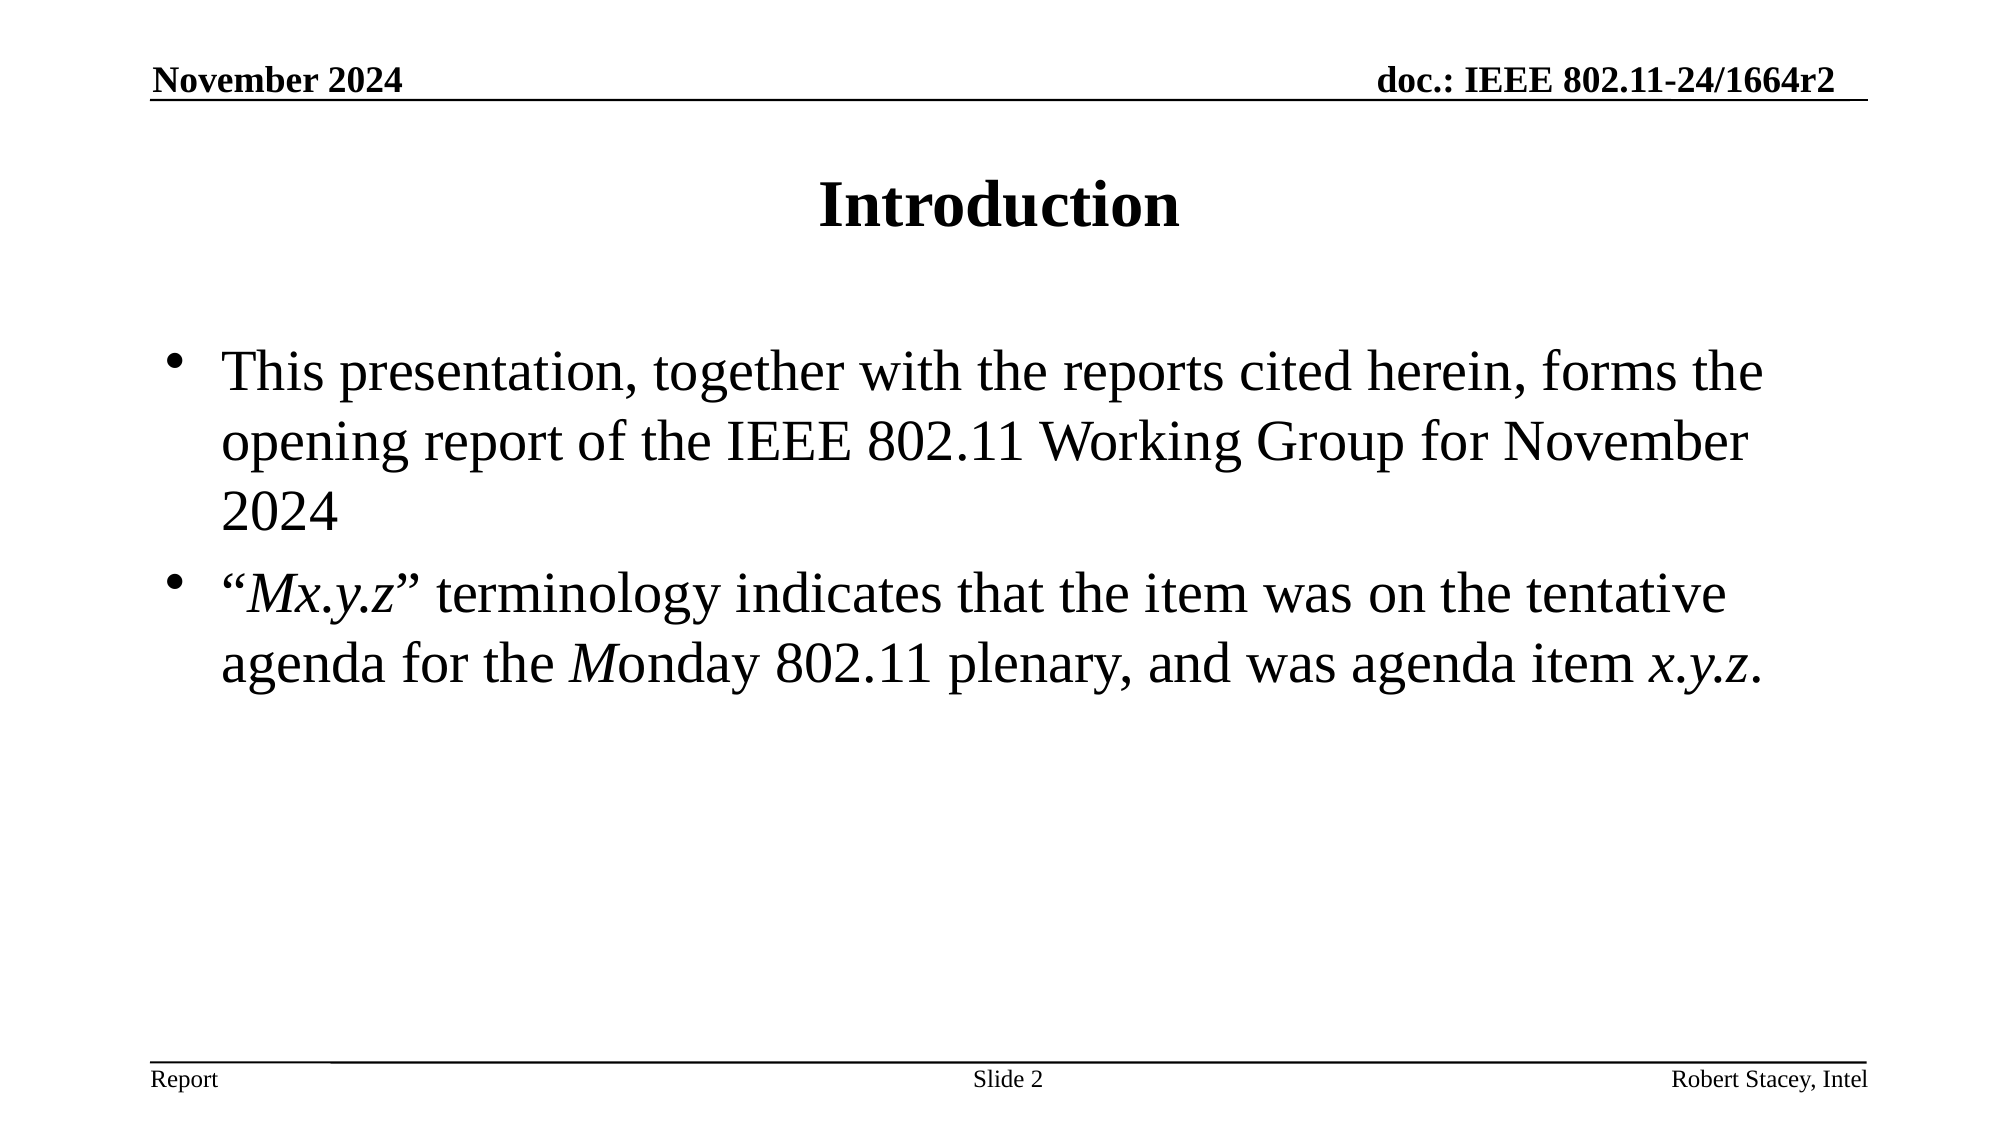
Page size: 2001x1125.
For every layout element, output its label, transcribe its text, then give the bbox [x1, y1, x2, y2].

list This presentation, together with the reports cited herein, forms the opening report of the IEEE 802.11 Working Group for November 2024 “Mx.y.z” terminology indicates that the item was on the tentative agenda for the Monday 802.11 plenary, and was agenda item x.y.z. [150, 324, 1850, 1000]
title Introduction [150, 112, 1850, 288]
footer Robert Stacey, Intel [1512, 1061, 1869, 1093]
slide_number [152, 54, 406, 101]
slide_number Slide 2 [964, 1061, 1053, 1093]
